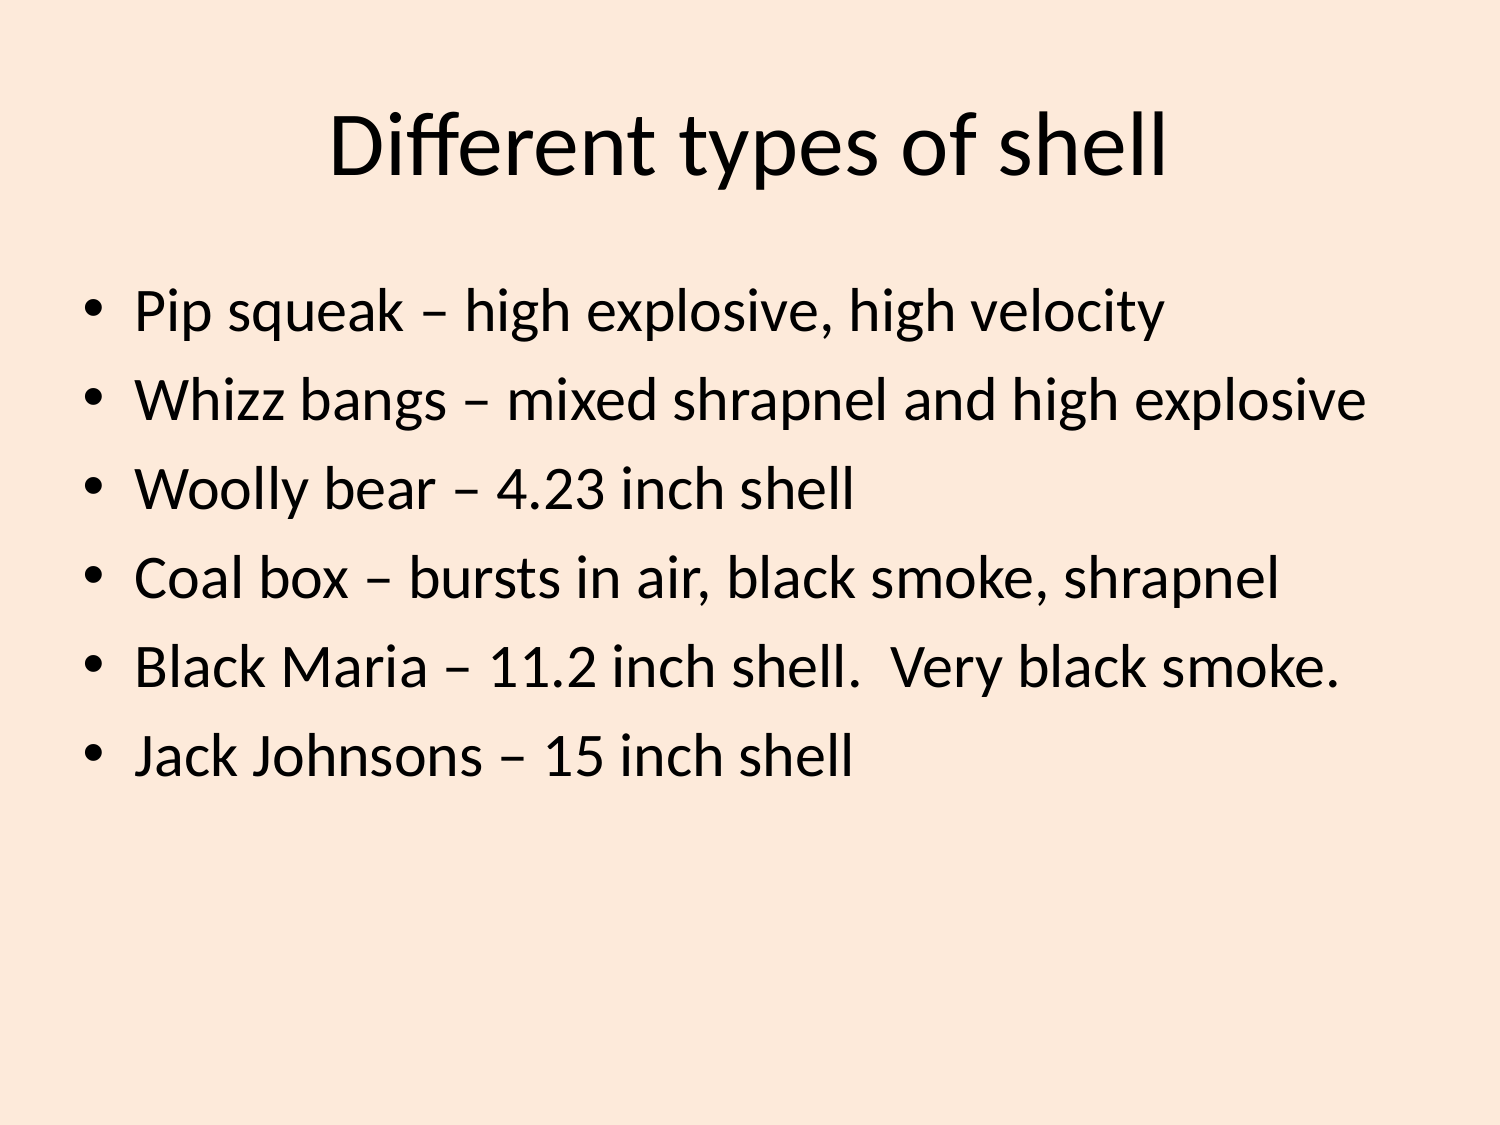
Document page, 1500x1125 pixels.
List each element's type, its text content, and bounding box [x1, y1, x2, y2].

title Different types of shell [74, 44, 1426, 234]
list Pip squeak – high explosive, high velocity Whizz bangs – mixed shrapnel and high explosive Woolly bear – 4.23 inch shell Coal box – bursts in air, black smoke, shrapnel Black Maria – 11.2 inch shell. Very black smoke. Jack Johnsons – 15 inch shell [74, 261, 1426, 1006]
